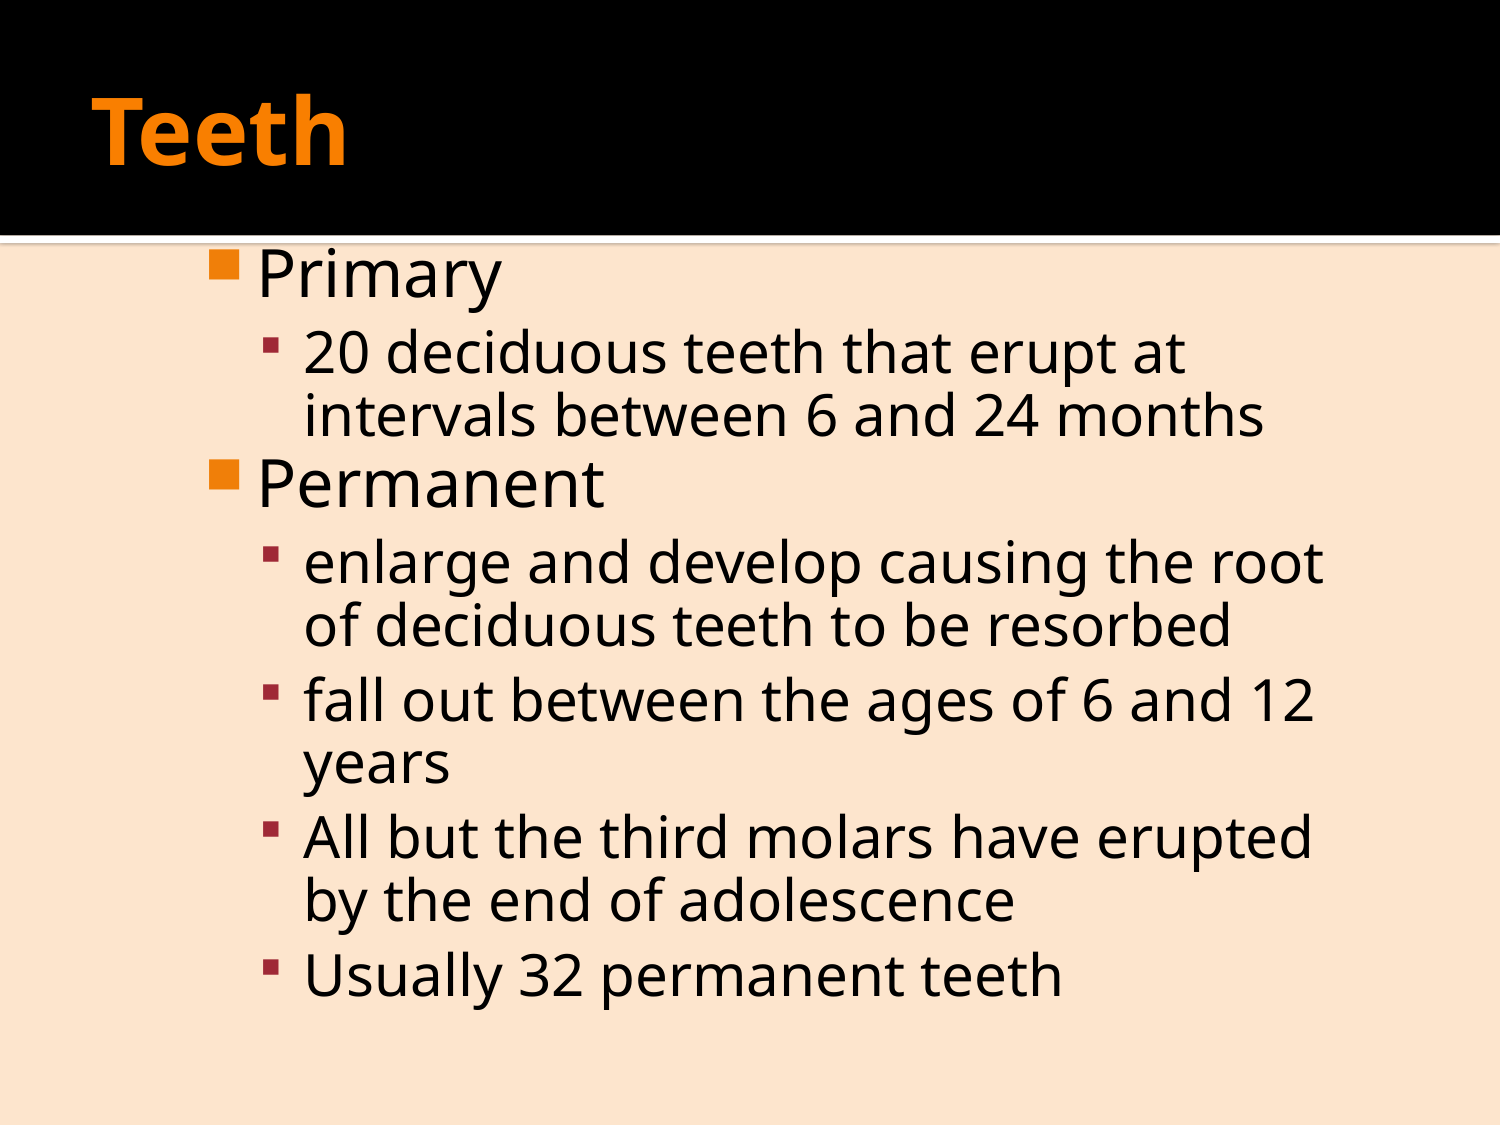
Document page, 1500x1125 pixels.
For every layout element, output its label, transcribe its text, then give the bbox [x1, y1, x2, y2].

list Primary 20 deciduous teeth that erupt at intervals between 6 and 24 months Permanent enlarge and develop causing the root of deciduous teeth to be resorbed fall out between the ages of 6 and 12 years All but the third molars have erupted by the end of adolescence Usually 32 permanent teeth [174, 224, 1406, 1062]
title Teeth [75, 25, 1425, 231]
